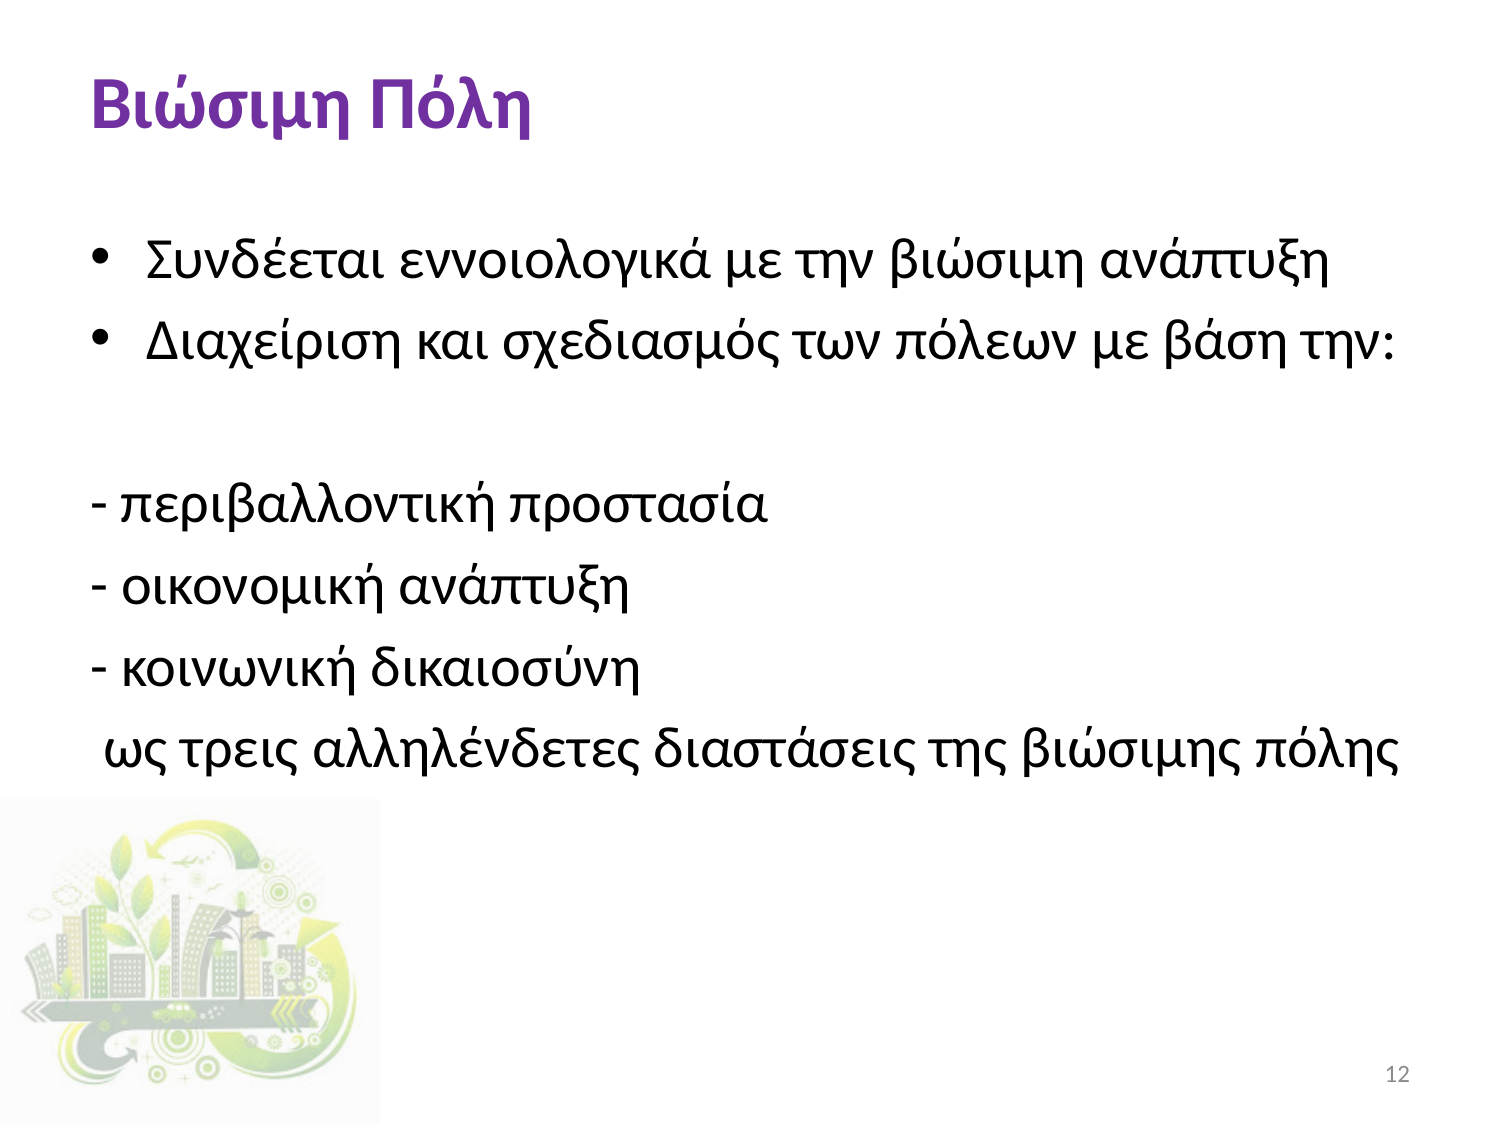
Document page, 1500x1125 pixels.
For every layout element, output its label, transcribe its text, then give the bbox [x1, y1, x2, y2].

slide_number 12 [1074, 1042, 1425, 1103]
list Συνδέεται εννοιολογικά με την βιώσιμη ανάπτυξη Διαχείριση και σχεδιασμός των πόλεων με βάση την: - περιβαλλοντική προστασία - οικονομική ανάπτυξη - κοινωνική δικαιοσύνη ως τρεις αλληλένδετες διαστάσεις της βιώσιμης πόλης [75, 212, 1425, 955]
title Βιώσιμη Πόλη [75, 45, 1425, 212]
picture [0, 799, 380, 1125]
